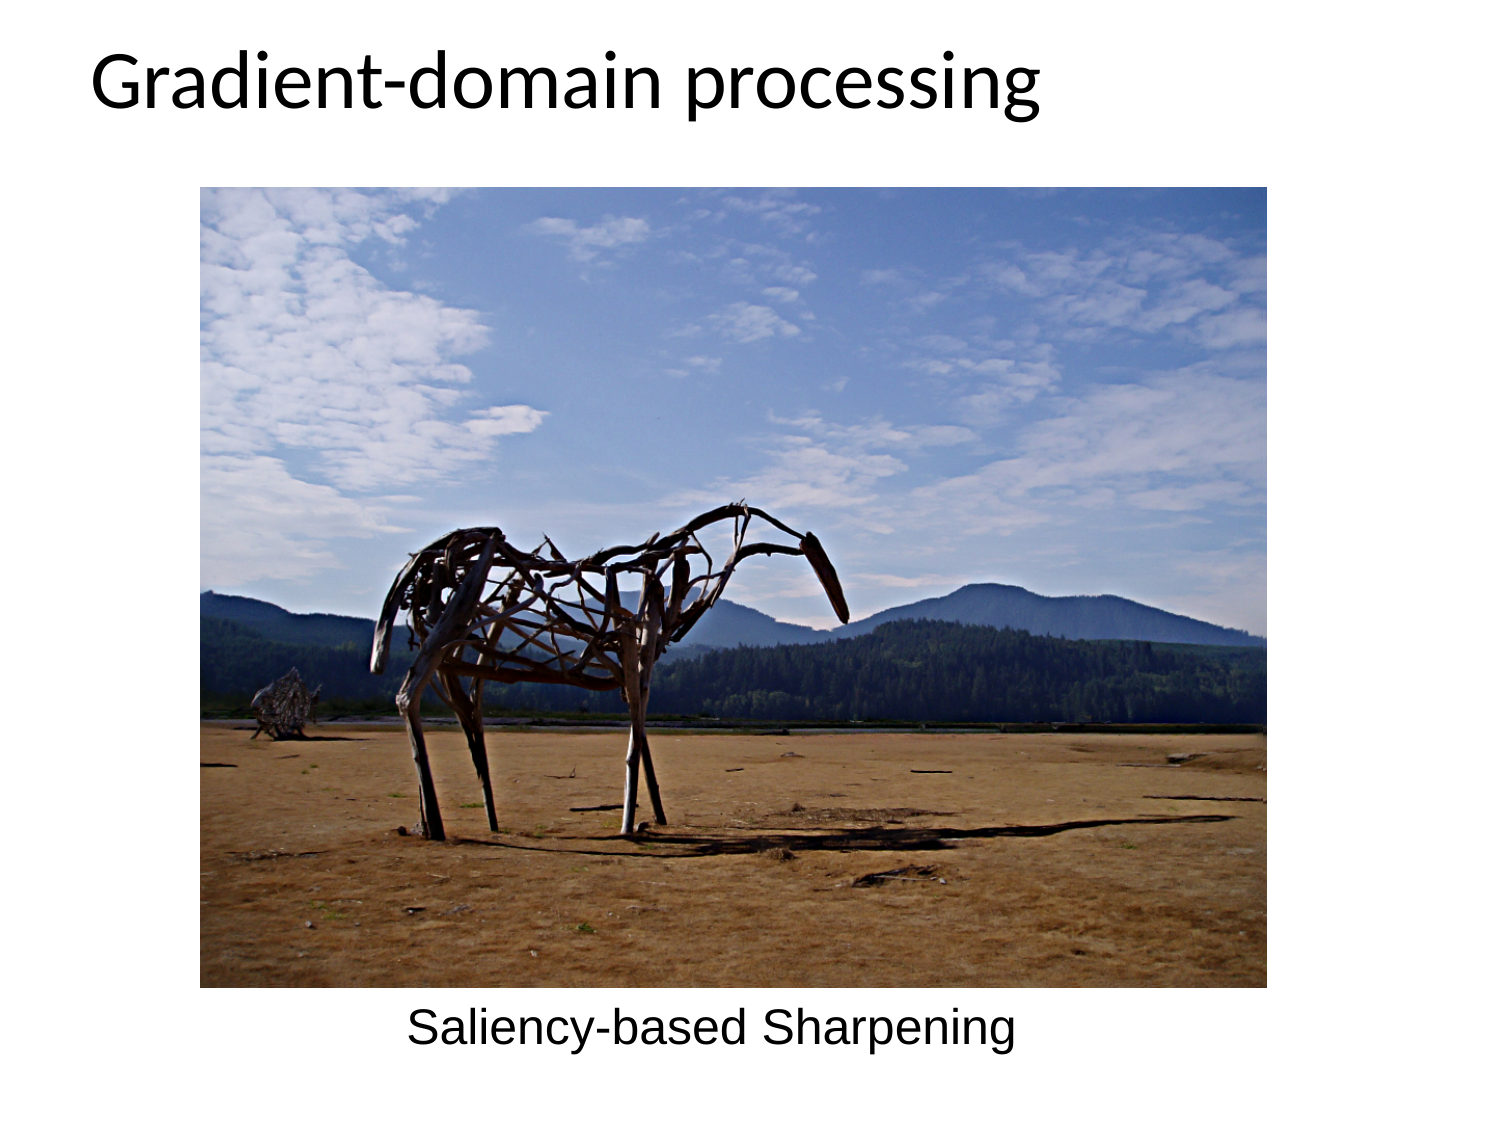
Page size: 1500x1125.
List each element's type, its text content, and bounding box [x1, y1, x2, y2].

title Gradient-domain processing [74, 0, 1426, 151]
text_box Saliency-based Sharpening [391, 997, 1032, 1063]
picture [199, 187, 1267, 988]
